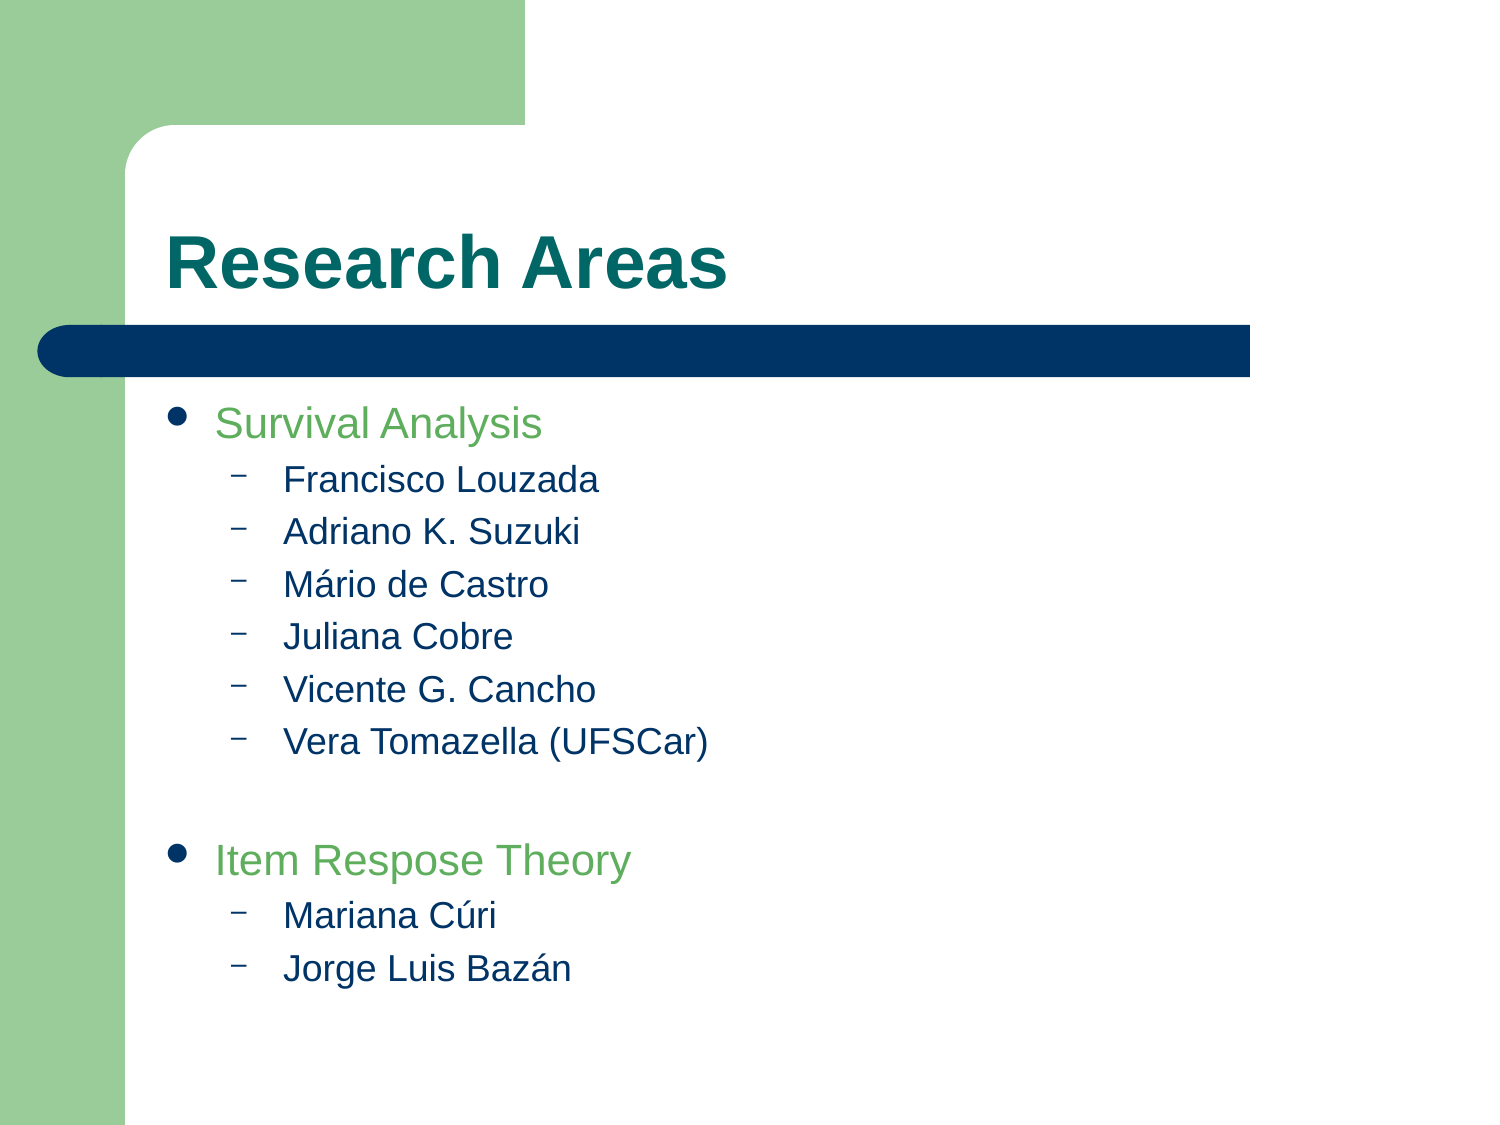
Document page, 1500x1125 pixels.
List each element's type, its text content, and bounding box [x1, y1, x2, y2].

list Survival Analysis Francisco Louzada Adriano K. Suzuki Mário de Castro Juliana Cobre Vicente G. Cancho Vera Tomazella (UFSCar) Item Respose Theory Mariana Cúri Jorge Luis Bazán [149, 387, 1463, 1001]
title Research Areas [149, 124, 1463, 313]
